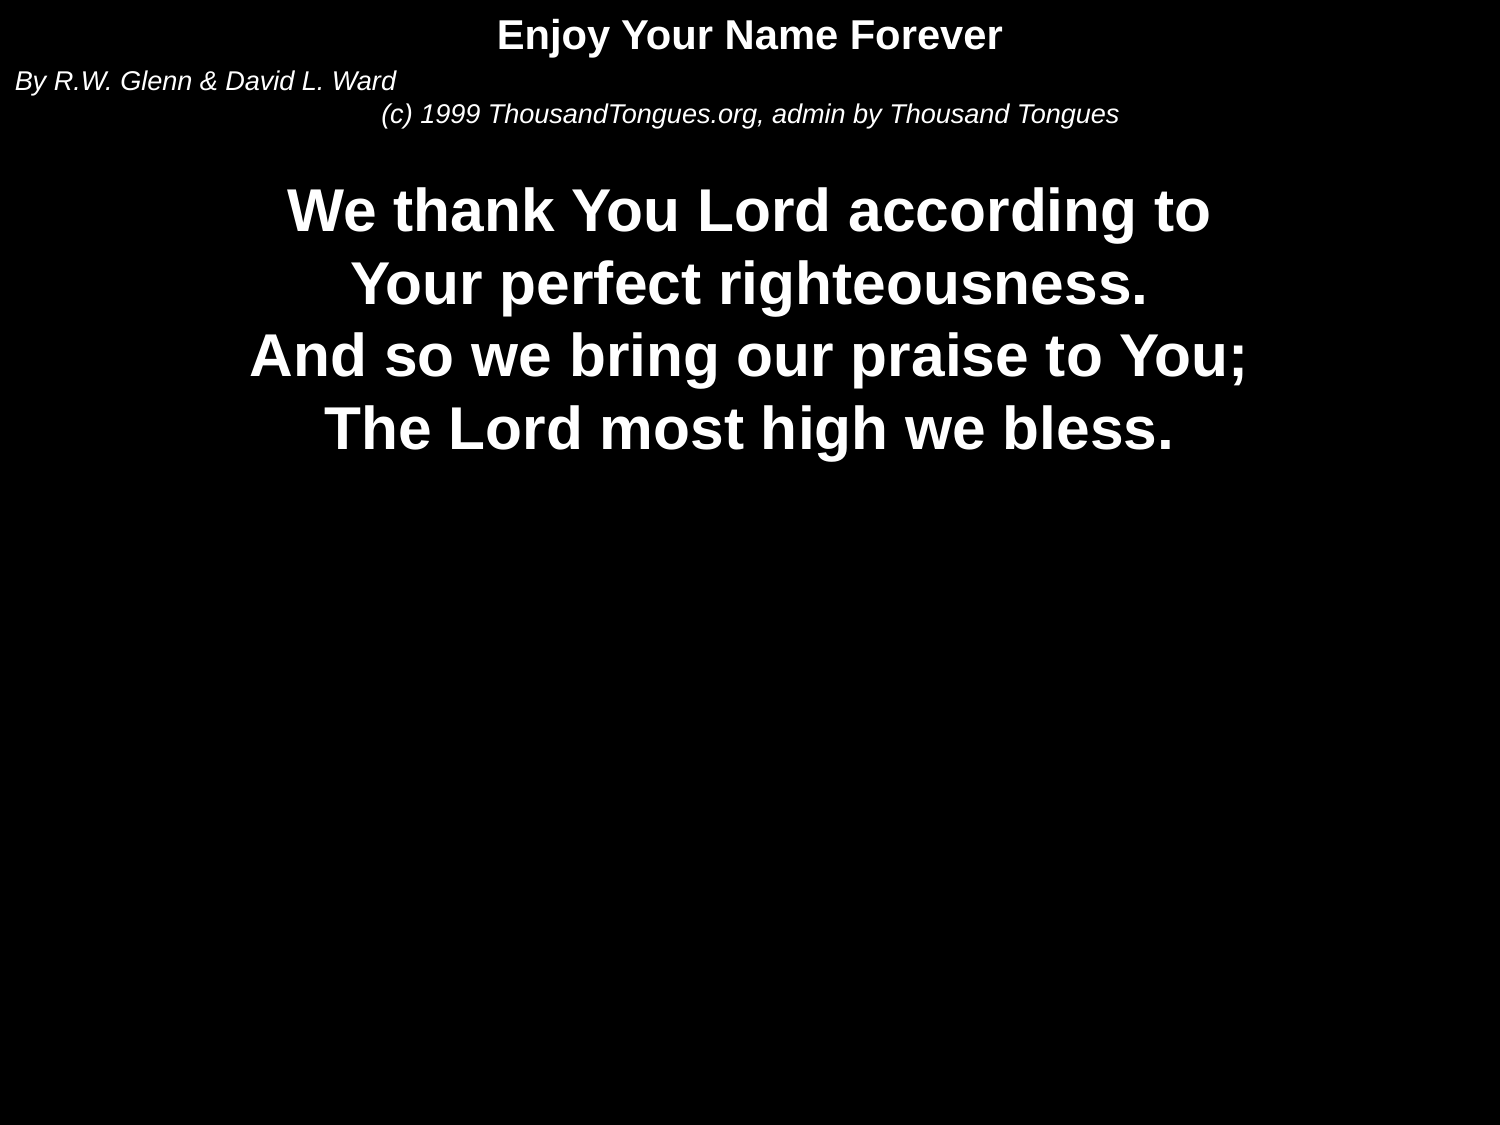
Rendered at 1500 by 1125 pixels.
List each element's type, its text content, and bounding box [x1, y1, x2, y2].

text_box By R.W. Glenn & David L. Ward (c) 1999 ThousandTongues.org, admin by Thousand Tongues [0, 56, 1500, 136]
text_box Enjoy Your Name Forever [0, 0, 1500, 56]
text_box We thank You Lord according to Your perfect righteousness. And so we bring our praise to You; The Lord most high we bless. [0, 163, 1500, 514]
